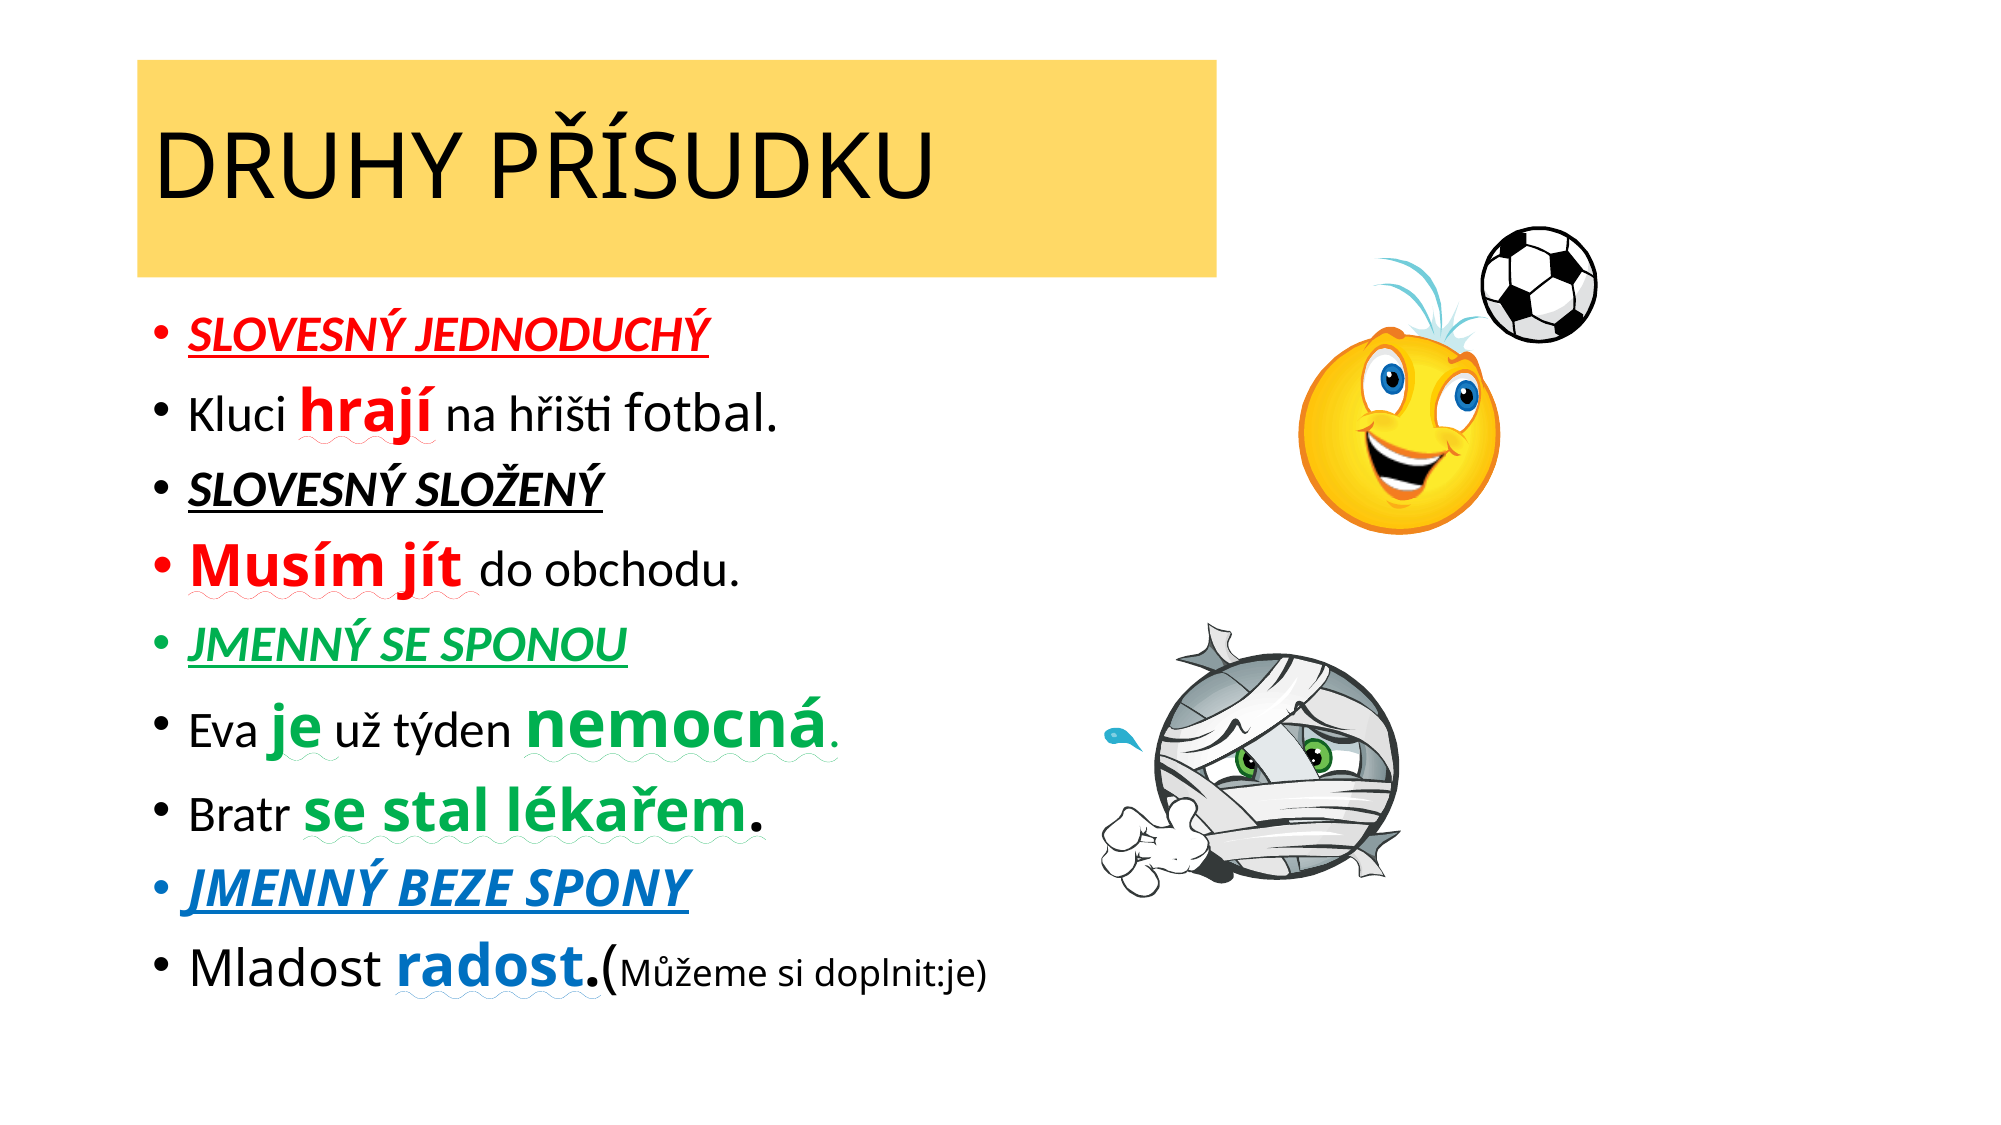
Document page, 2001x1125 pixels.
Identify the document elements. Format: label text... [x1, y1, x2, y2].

picture [1298, 226, 1598, 535]
title DRUHY PŘÍSUDKU [137, 59, 1217, 278]
picture [1100, 621, 1402, 899]
list SLOVESNÝ JEDNODUCHÝ Kluci hrají na hřišti fotbal. SLOVESNÝ SLOŽENÝ Musím jít do obchodu. JMENNÝ SE SPONOU Eva je už týden nemocná. Bratr se stal lékařem. JMENNÝ BEZE SPONY Mladost radost.(Můžeme si doplnit:je) [137, 299, 1863, 1014]
